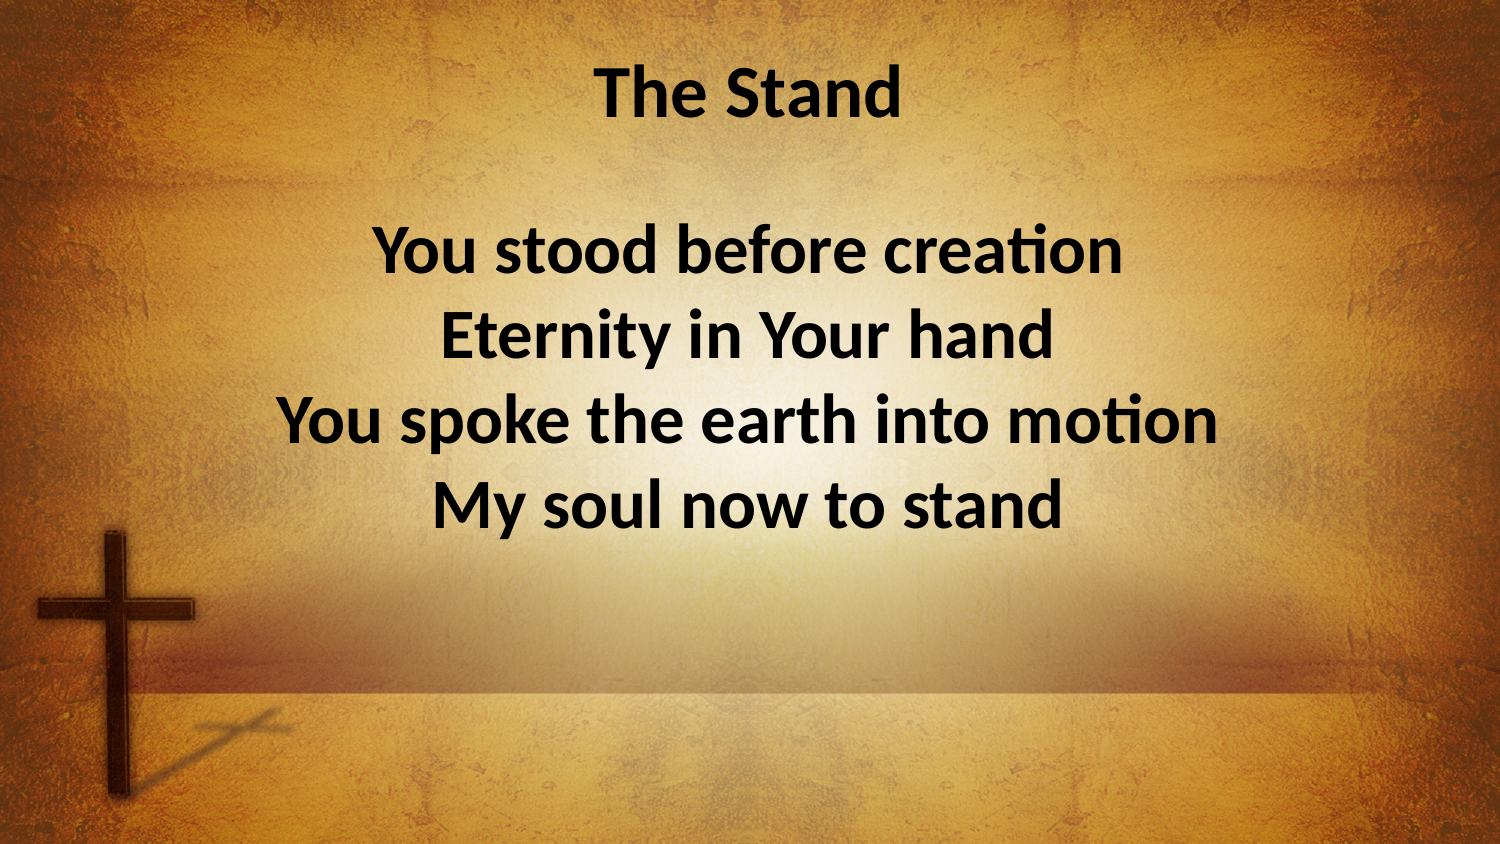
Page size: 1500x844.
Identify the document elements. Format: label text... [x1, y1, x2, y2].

text_box The Stand [52, 38, 1446, 137]
text_box You stood before creation Eternity in Your hand You spoke the earth into motion My soul now to stand [52, 195, 1446, 586]
picture [0, 0, 1500, 844]
